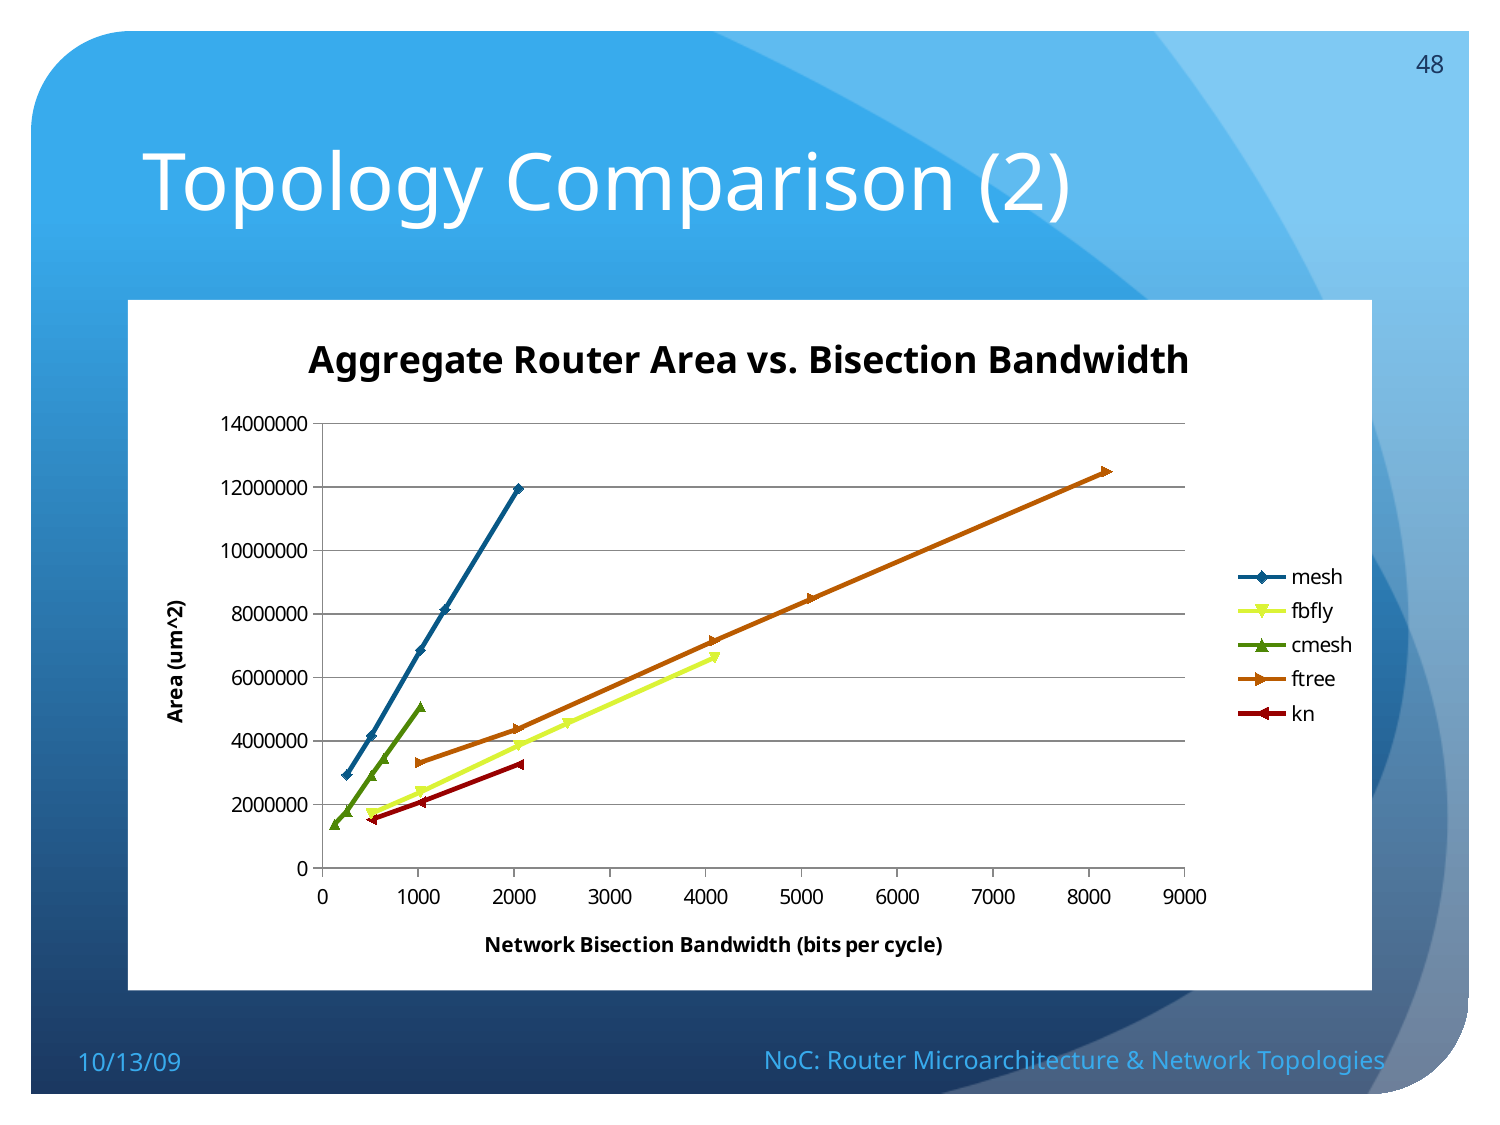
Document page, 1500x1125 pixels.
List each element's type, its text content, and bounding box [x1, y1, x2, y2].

footer NoC: Router Microarchitecture & Network Topologies [542, 1031, 1402, 1092]
chart [127, 299, 1373, 991]
title Topology Comparison (2) [127, 62, 1372, 234]
slide_number 48 [1378, 36, 1460, 96]
picture [24, 30, 1473, 1094]
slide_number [62, 1031, 373, 1092]
